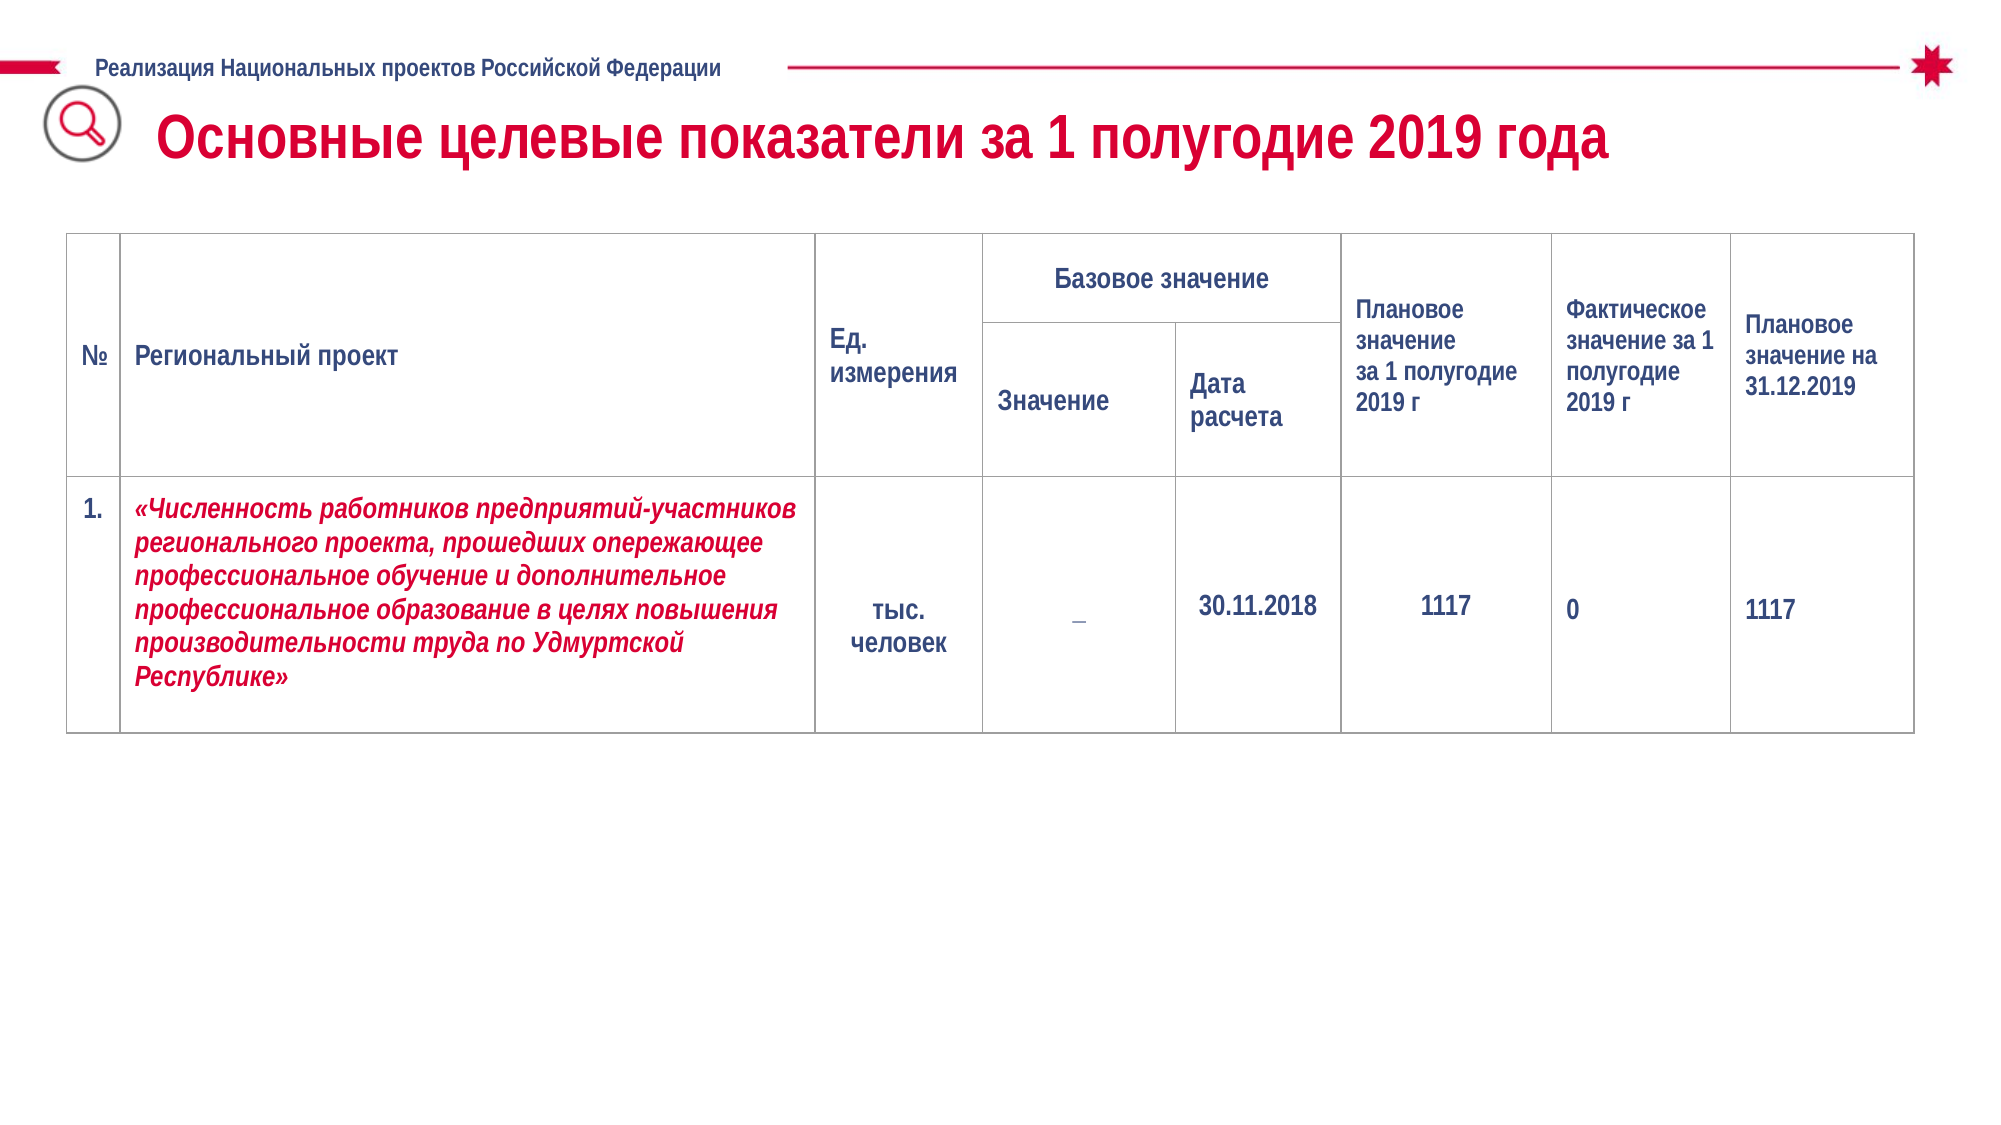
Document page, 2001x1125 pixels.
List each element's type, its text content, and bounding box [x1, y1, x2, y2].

table_cell 30.11.2018 [1176, 477, 1340, 732]
text_box Реализация Национальных проектов Российской Федерации [80, 43, 782, 90]
table_cell тыс. человек [816, 477, 982, 732]
text_box Основные целевые показатели за 1 полугодие 2019 года [141, 89, 1831, 186]
table_header Региональный проект [121, 234, 814, 476]
table_cell 1117 [1342, 477, 1551, 732]
table_header Фактическое значение за 1 полугодие 2019 г [1552, 234, 1730, 476]
table_cell Дата расчета [1176, 323, 1340, 476]
table_header Базовое значение [983, 234, 1340, 322]
table_header Плановое значение на 31.12.2019 [1731, 234, 1913, 476]
table_cell 1117 [1731, 477, 1913, 732]
table_header Ед. измерения [816, 234, 982, 476]
table_header № [67, 234, 119, 476]
picture [787, 0, 2000, 103]
table_cell «Численность работников предприятий-участников регионального проекта, прошедших опережающее профессиональное обучение и дополнительное профессиональное образование в целях повышения производительности труда по Удмуртской Республике» [121, 477, 814, 732]
table_cell _ [983, 477, 1175, 732]
table_cell Значение [983, 323, 1175, 476]
table_cell 0 [1552, 477, 1730, 732]
table_cell 1. [67, 477, 119, 732]
table_header Плановое значение за 1 полугодие 2019 г [1342, 234, 1551, 476]
picture [0, 0, 131, 180]
